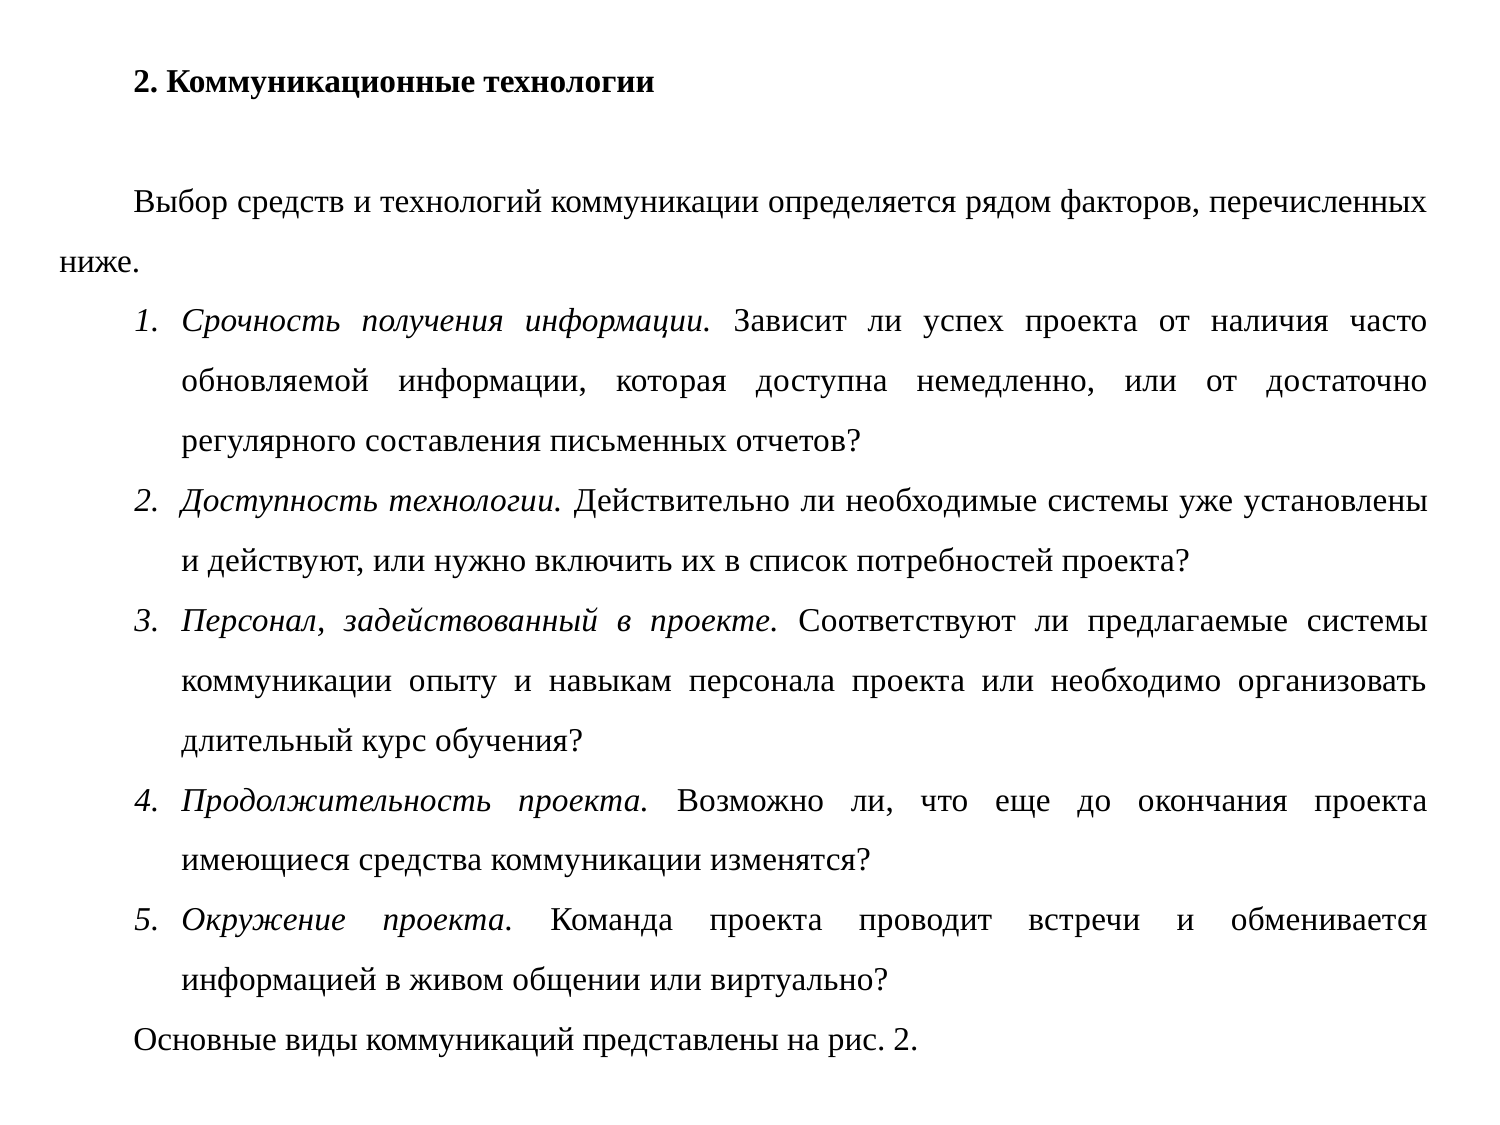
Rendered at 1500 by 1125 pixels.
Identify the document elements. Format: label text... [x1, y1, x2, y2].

text_box 2. Коммуникационные технологии Выбор средств и технологий коммуникации определяется рядом факторов, перечисленных ниже. Срочность получения информации. Зависит ли успех проекта от наличия часто обновляемой информации, кото­рая доступна немедленно, или от достаточно регулярного составления письменных отчетов? Доступность технологии. Действительно ли необхо­димые системы уже установлены и действуют, или нужно включить их в список потребностей проекта? Персонал, задействованный в проекте. Соответ­ствуют ли предлагаемые системы коммуникации опыту и навыкам персонала проекта или необходимо организовать длительный курс обучения? Продолжительность проекта. Возможно ли, что еще до окончания проекта имеющиеся средства коммуникации изменятся? Окружение проекта. Команда проекта проводит встречи и обменивается информацией в живом общении или виртуально? Основные виды коммуникаций представлены на рис. 2. [44, 31, 1444, 1065]
